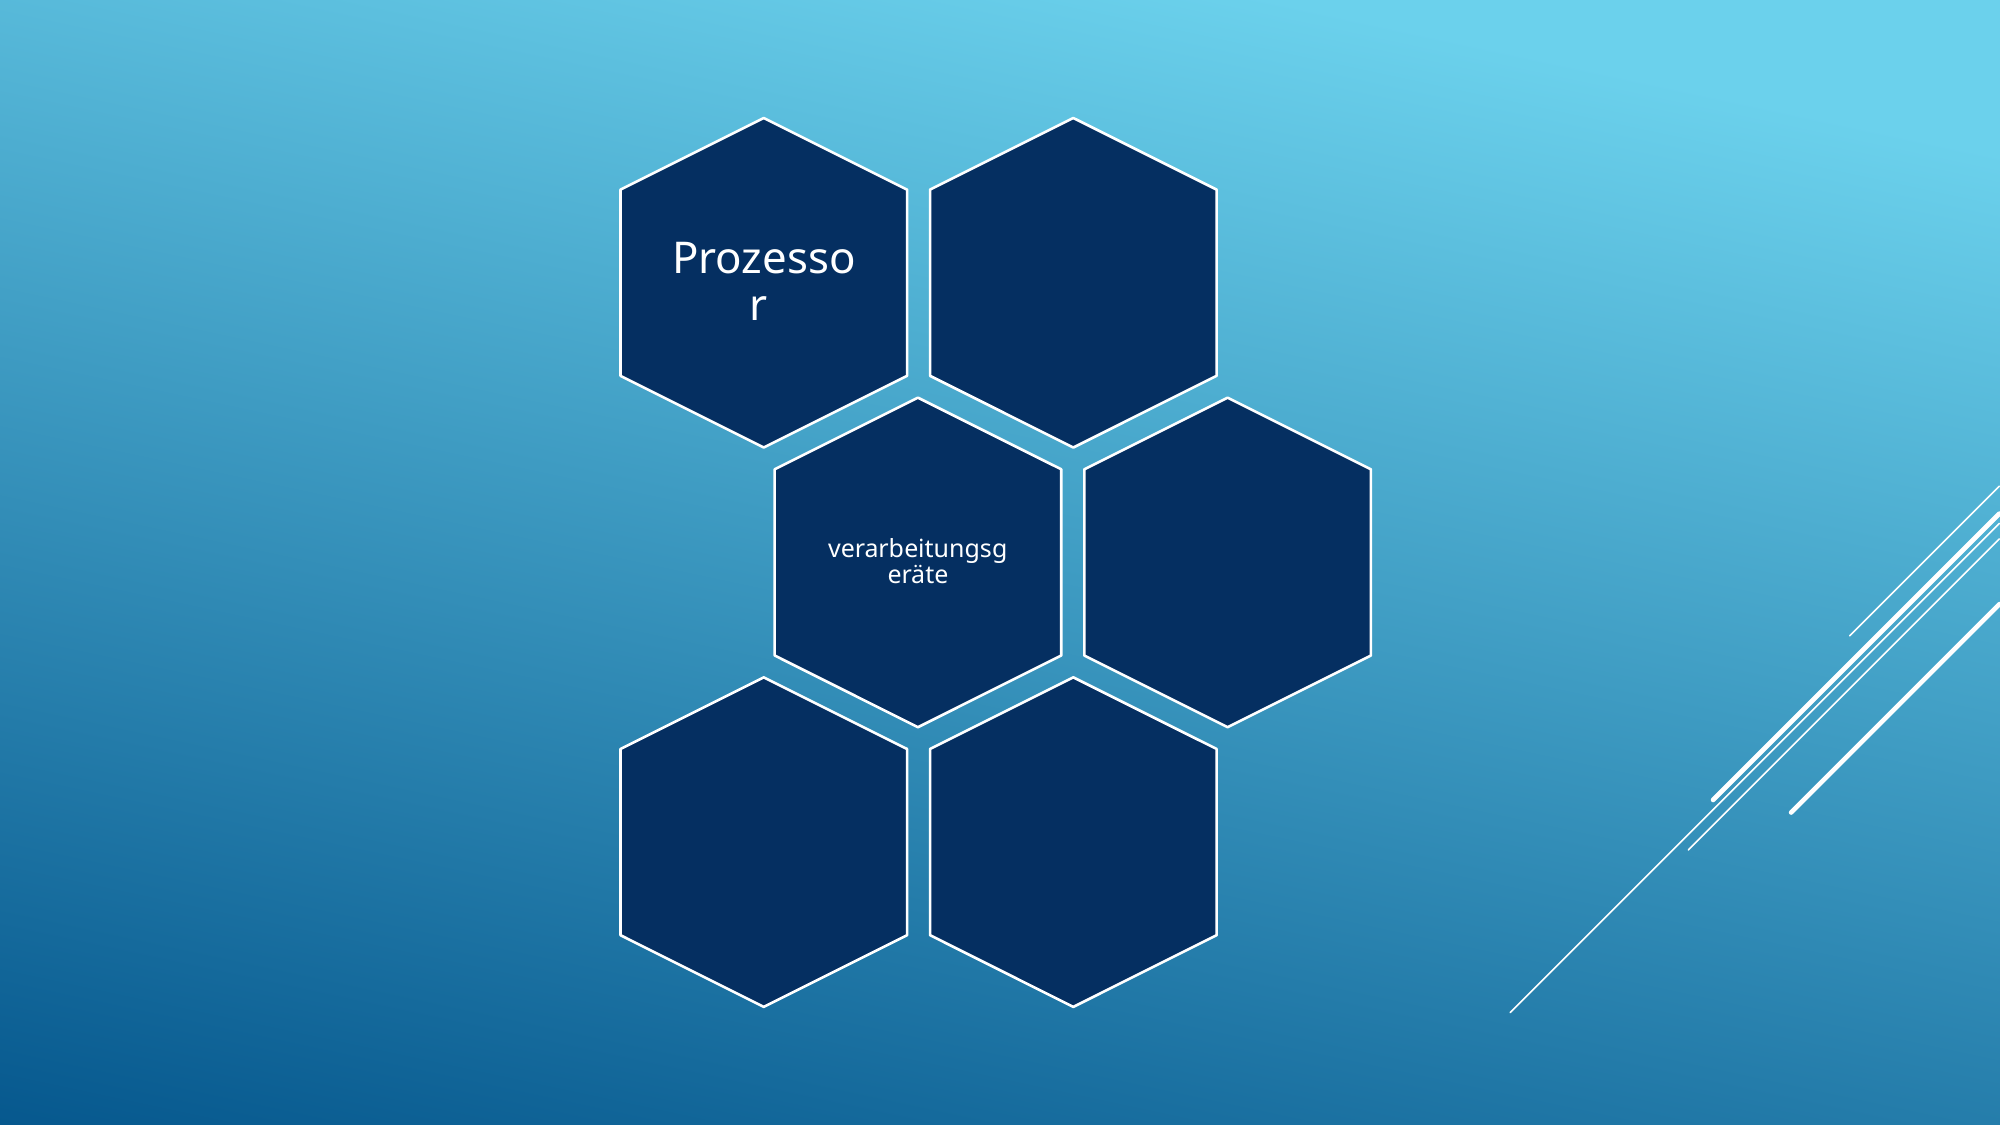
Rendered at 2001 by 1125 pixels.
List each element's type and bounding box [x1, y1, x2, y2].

text_box [332, 117, 1667, 1008]
